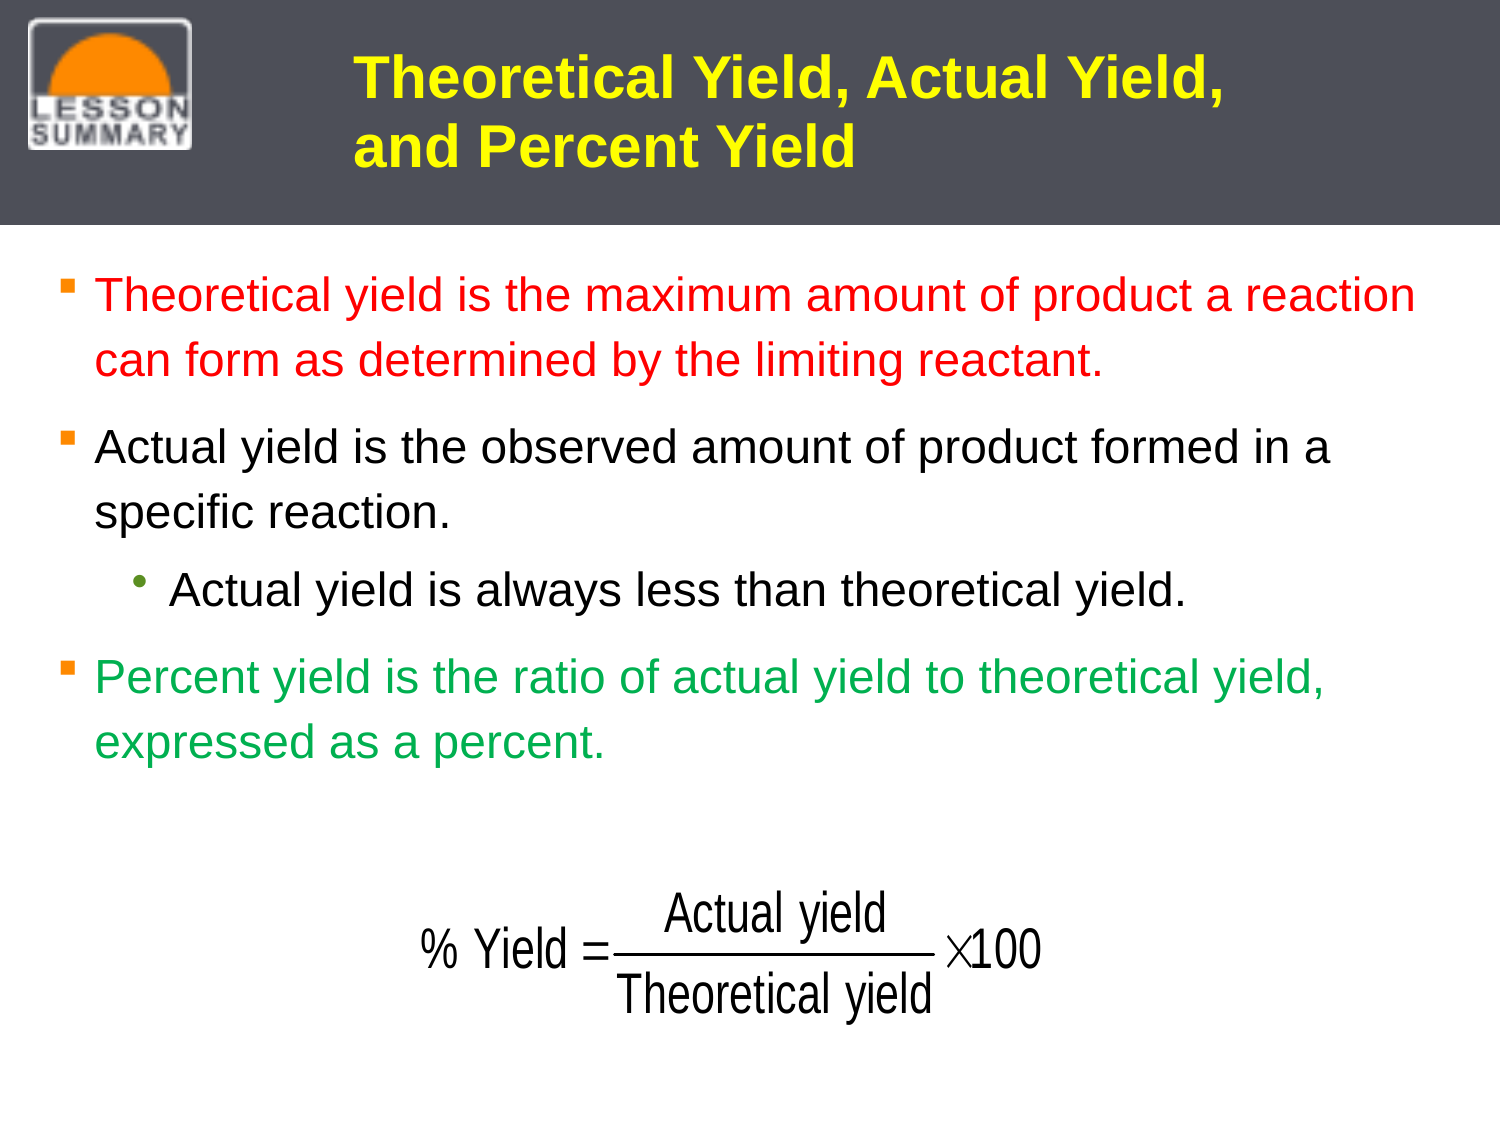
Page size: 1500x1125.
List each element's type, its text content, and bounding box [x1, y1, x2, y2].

title Theoretical Yield, Actual Yield, and Percent Yield [0, 0, 1500, 225]
list Theoretical yield is the maximum amount of product a reaction can form as determined by the limiting reactant. Actual yield is the observed amount of product formed in a specific reaction. Actual yield is always less than theoretical yield. Percent yield is the ratio of actual yield to theoretical yield, expressed as a percent. [0, 225, 1500, 1125]
picture [27, 16, 193, 151]
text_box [415, 874, 1051, 1042]
